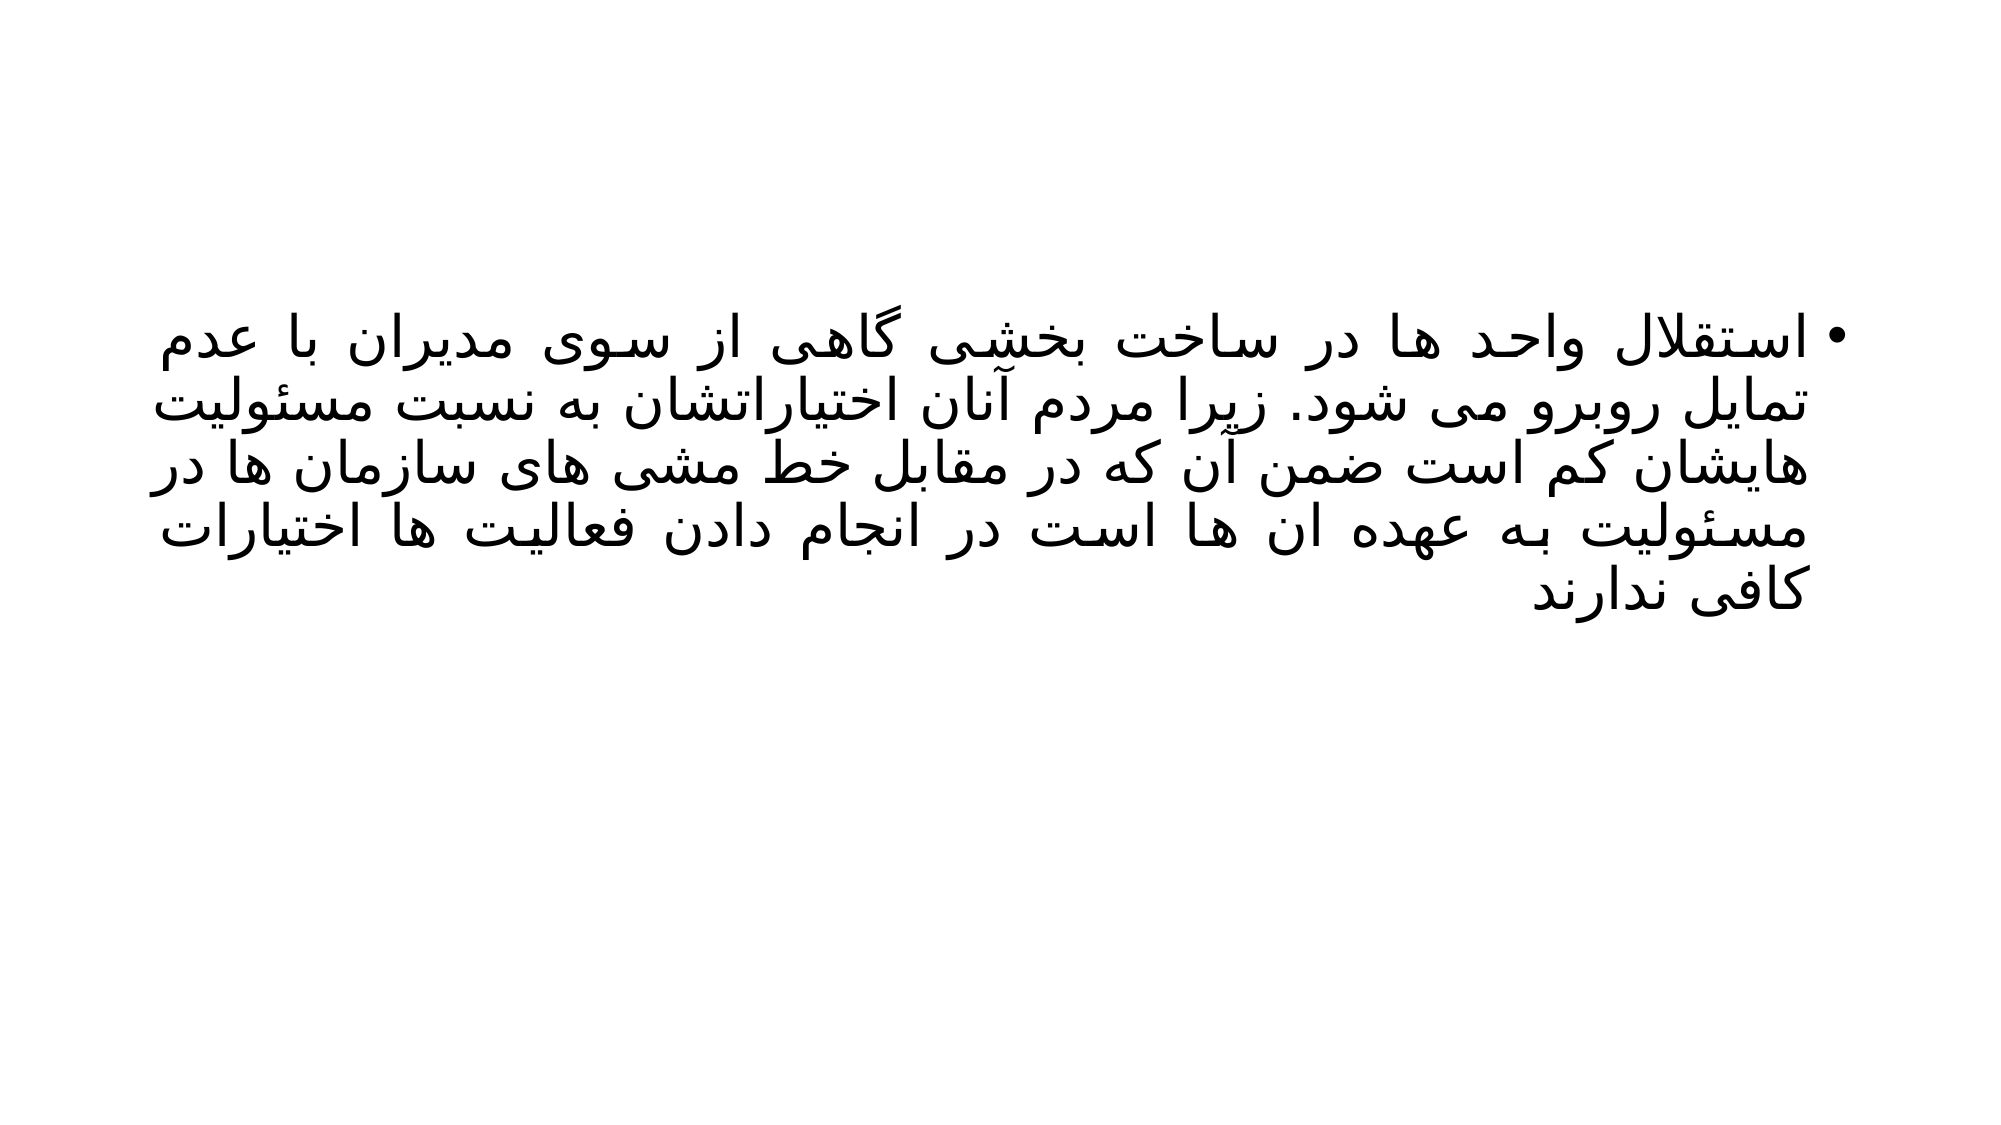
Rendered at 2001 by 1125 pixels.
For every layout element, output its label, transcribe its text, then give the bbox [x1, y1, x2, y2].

list استقلال واحد ها در ساخت بخشی گاهی از سوی مدیران با عدم تمایل روبرو می شود. زیرا مردم آنان اختیاراتشان به نسبت مسئولیت هایشان کم است ضمن آن که در مقابل خط مشی های سازمان ها در مسئولیت به عهده ان ها است در انجام دادن فعالیت ها اختیارات کافی ندارند [137, 299, 1863, 1014]
